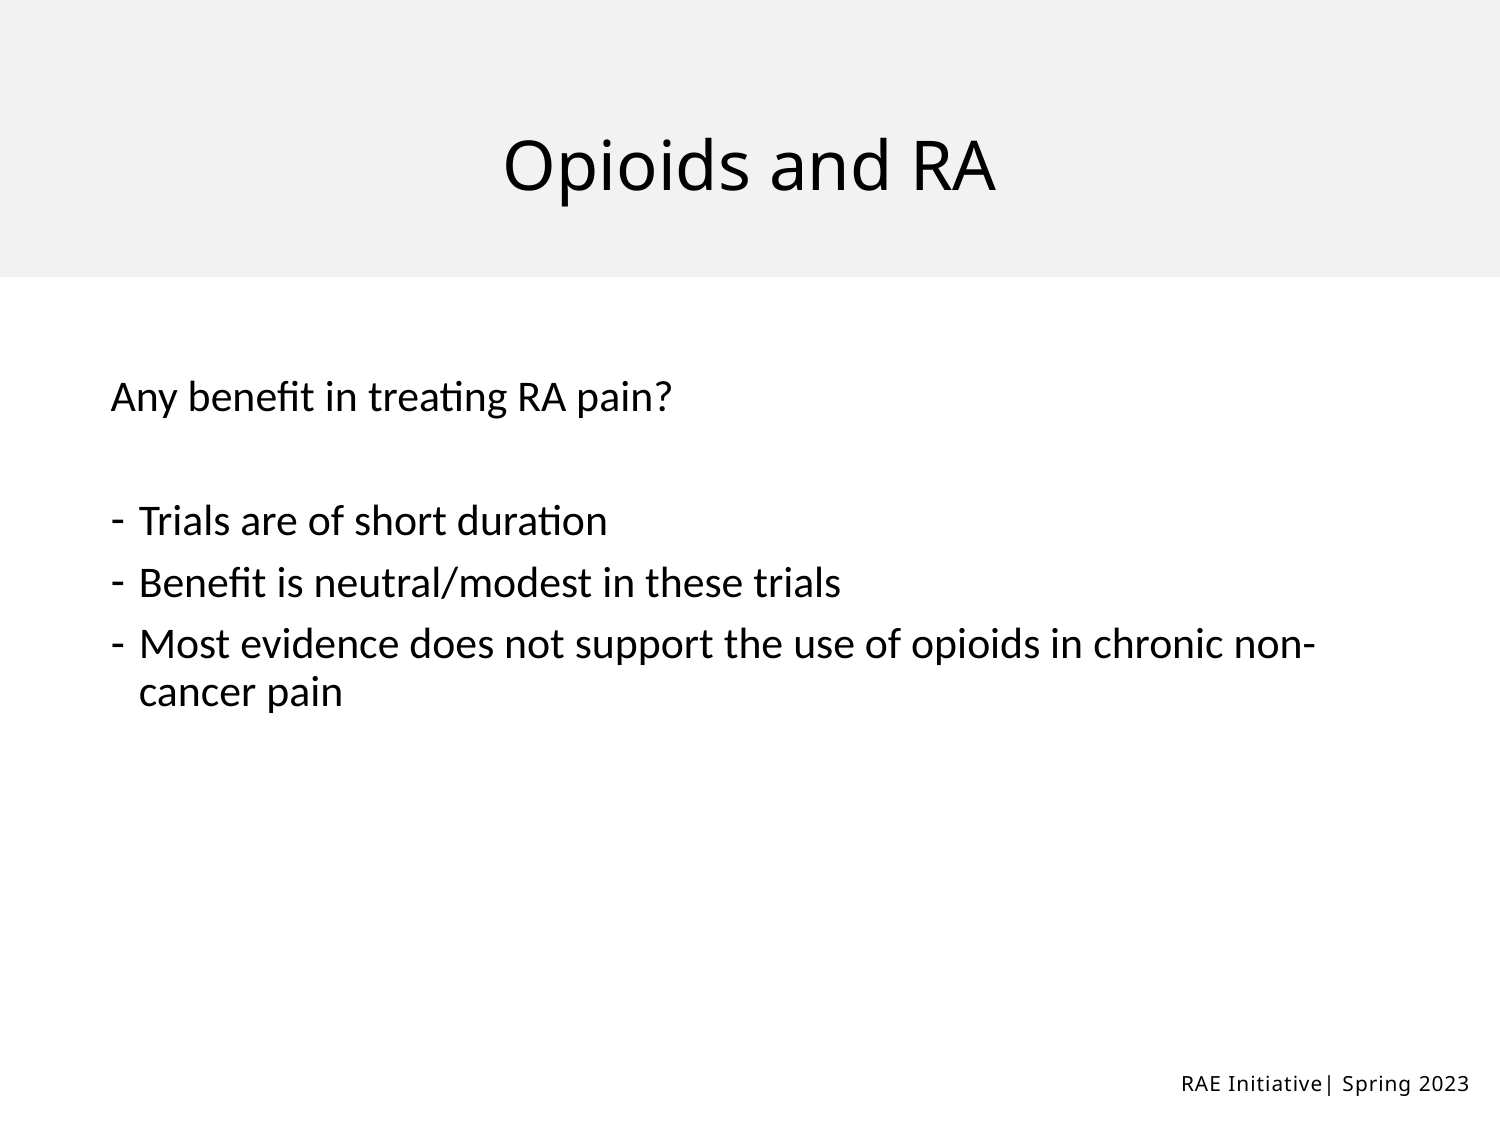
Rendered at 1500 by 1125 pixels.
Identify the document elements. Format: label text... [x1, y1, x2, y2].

title Opioids and RA [102, 59, 1398, 278]
list Any benefit in treating RA pain? Trials are of short duration Benefit is neutral/modest in these trials Most evidence does not support the use of opioids in chronic non-cancer pain [102, 298, 1398, 1014]
text_box RAE Initiative| Spring 2023 [1096, 1070, 1470, 1096]
text_box [0, 0, 1500, 278]
